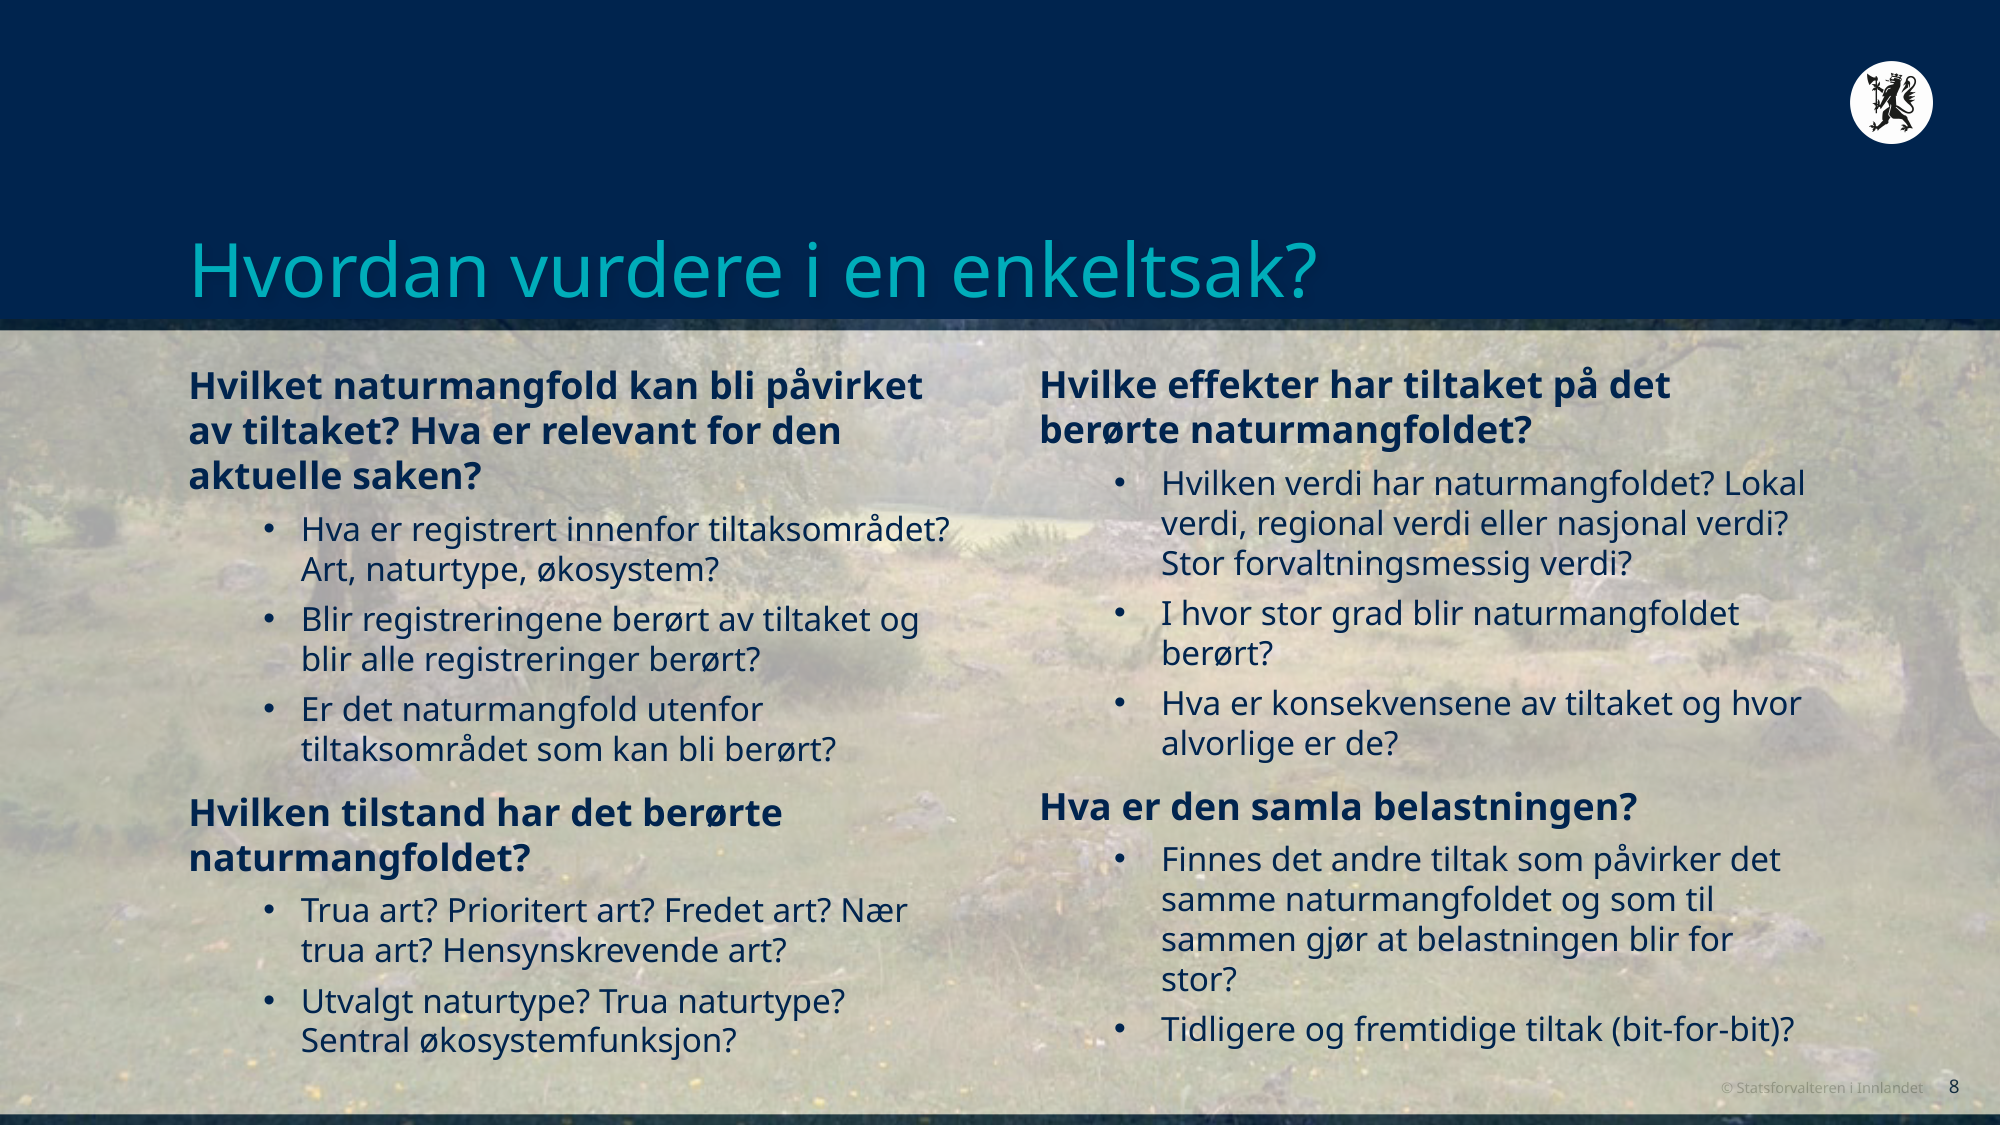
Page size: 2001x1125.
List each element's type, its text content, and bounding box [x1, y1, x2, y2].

picture [1850, 61, 1933, 144]
title Hvordan vurdere i en enkeltsak? [173, 143, 1827, 319]
picture [0, 319, 2000, 1125]
